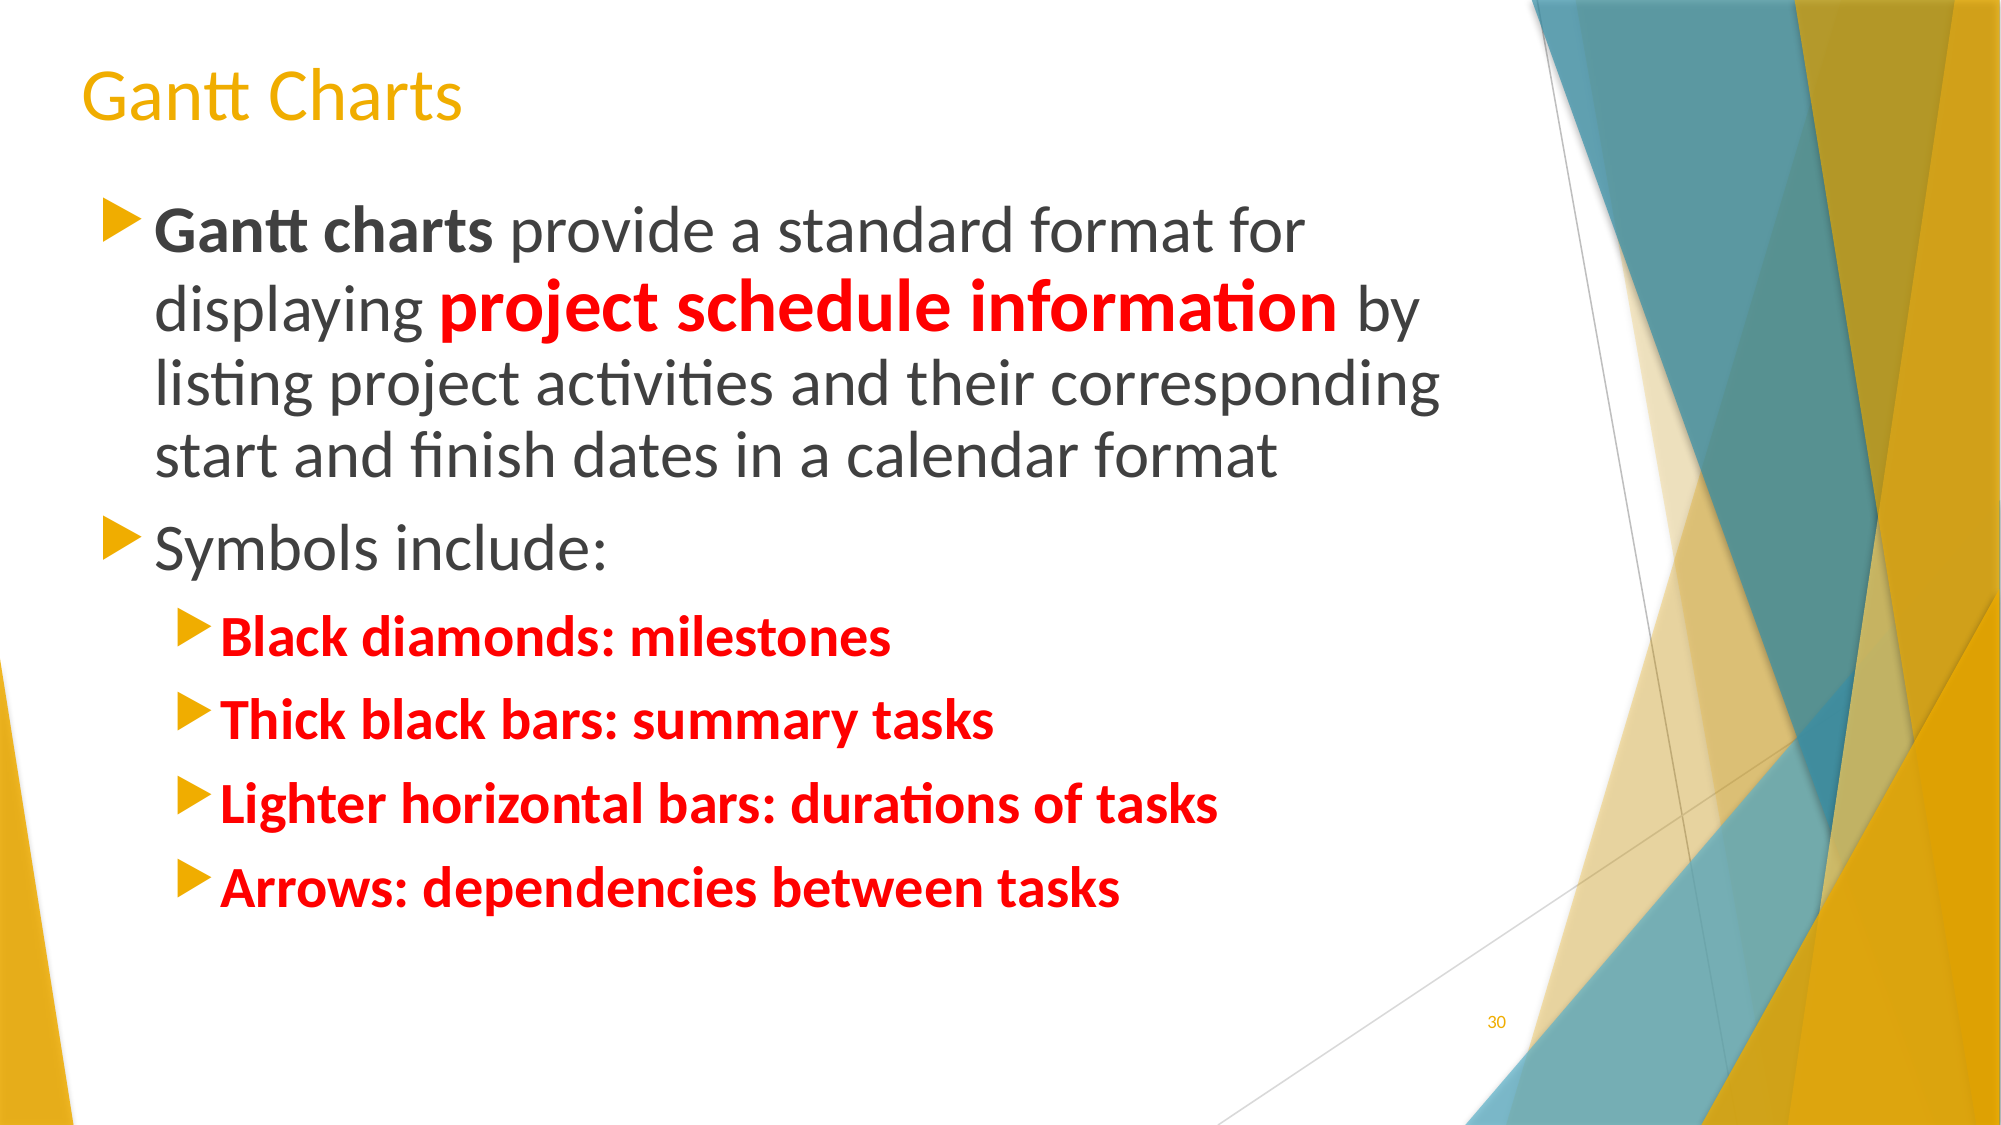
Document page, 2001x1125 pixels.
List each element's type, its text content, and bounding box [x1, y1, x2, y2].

list Gantt charts provide a standard format for displaying project schedule information by listing project activities and their corresponding start and finish dates in a calendar format Symbols include: Black diamonds: milestones Thick black bars: summary tasks Lighter horizontal bars: durations of tasks Arrows: dependencies between tasks [83, 187, 1475, 974]
title Gantt Charts [66, 37, 1867, 175]
slide_number 30 [1409, 991, 1522, 1051]
